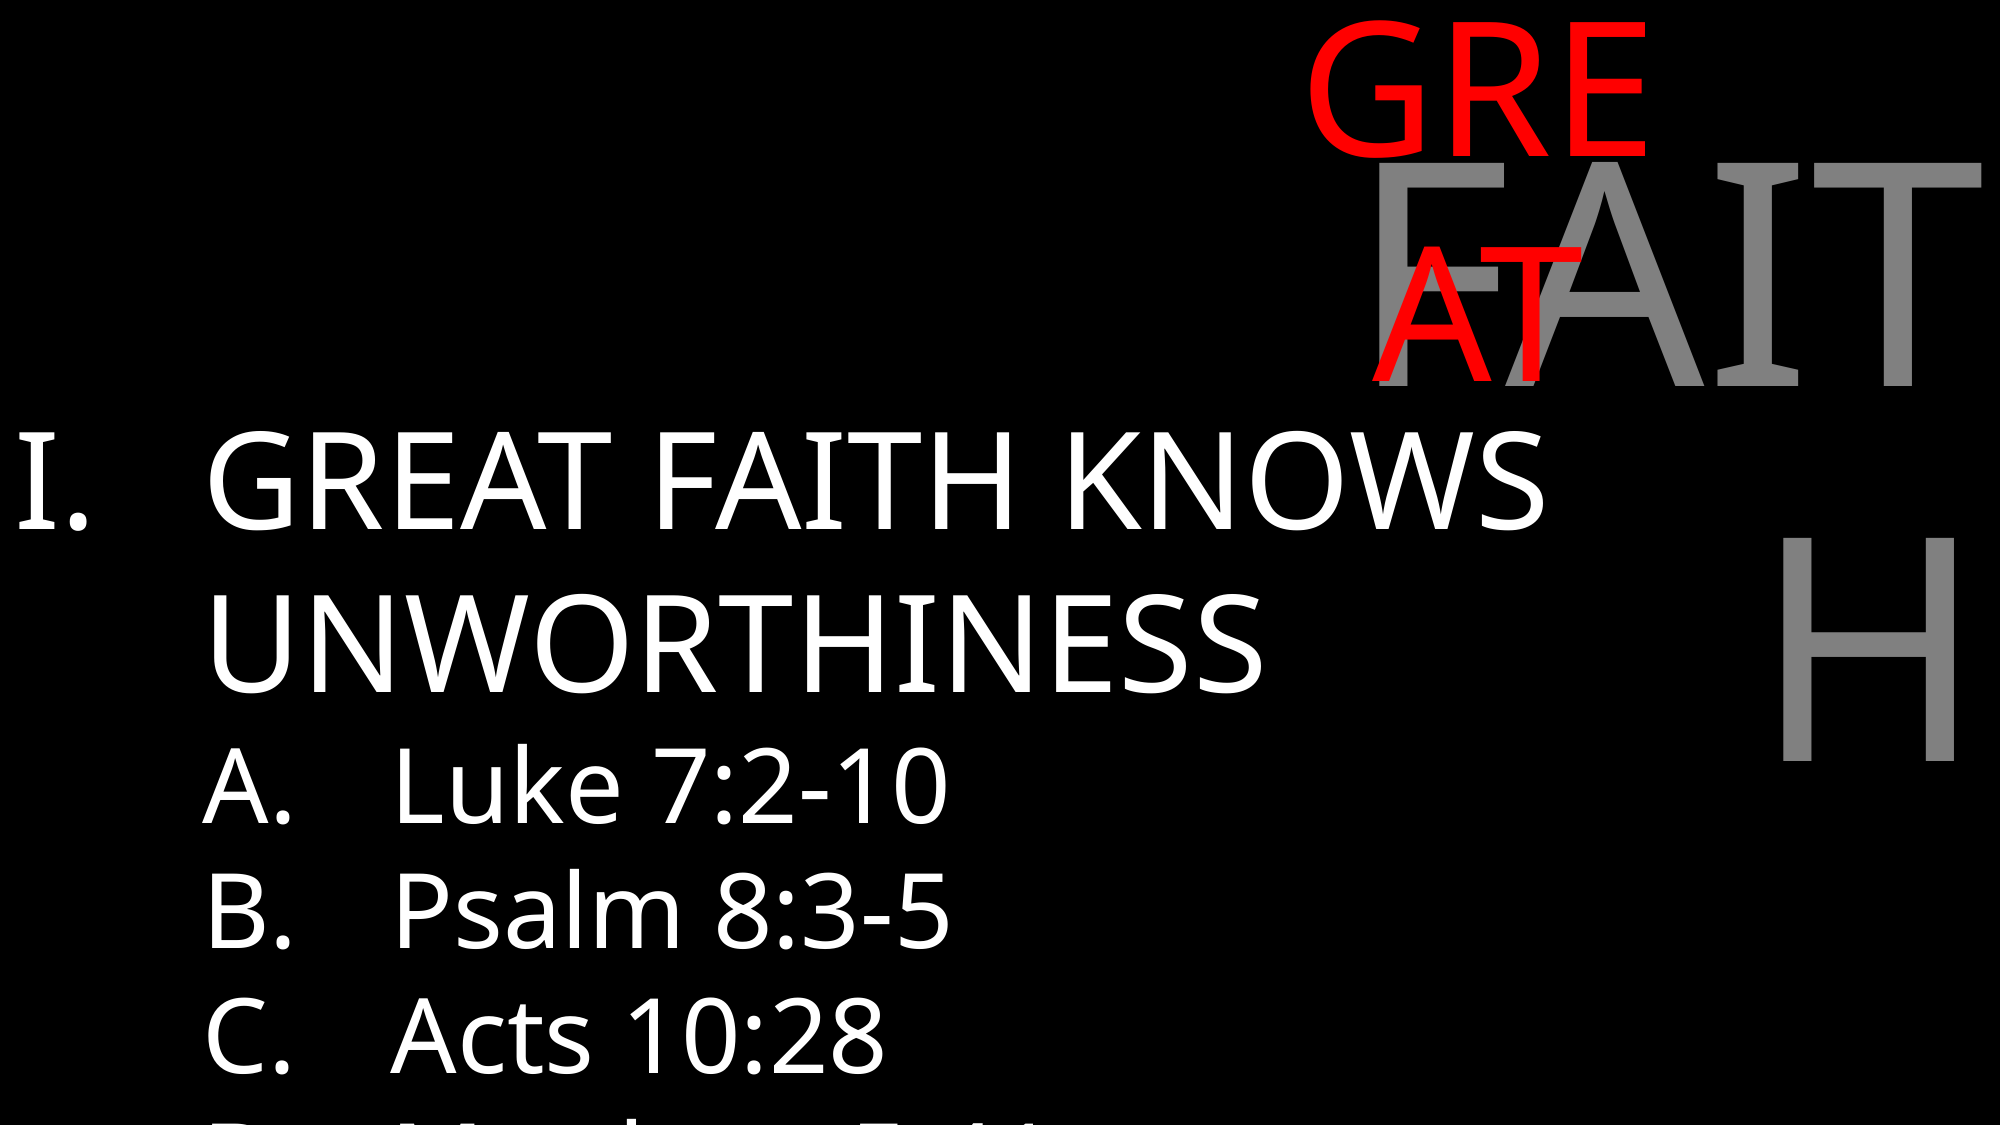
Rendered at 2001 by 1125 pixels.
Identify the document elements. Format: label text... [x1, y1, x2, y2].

text_box Great Faith Knows Unworthiness Luke 7:2-10 Psalm 8:3-5 Acts 10:28 Matthew 5:41 [0, 386, 2000, 1125]
text_box FAITH [1725, 66, 2000, 386]
text_box GREAT [1231, 0, 1725, 386]
